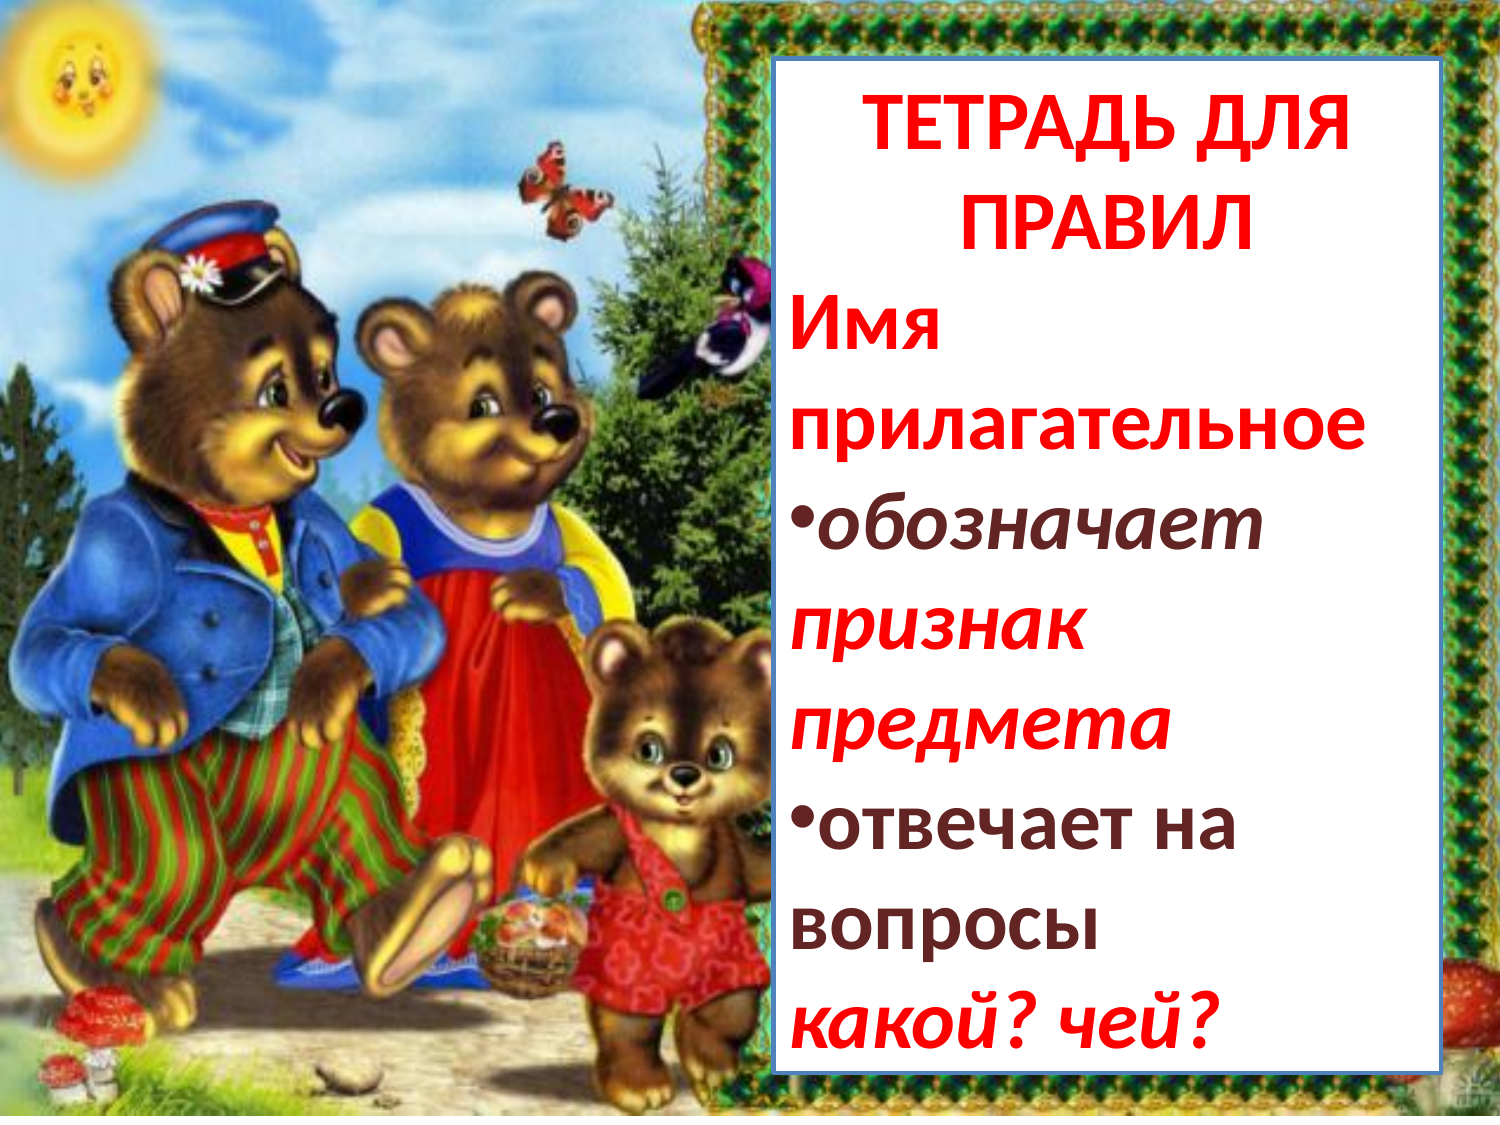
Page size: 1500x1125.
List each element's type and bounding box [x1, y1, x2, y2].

list [0, 0, 1500, 1116]
